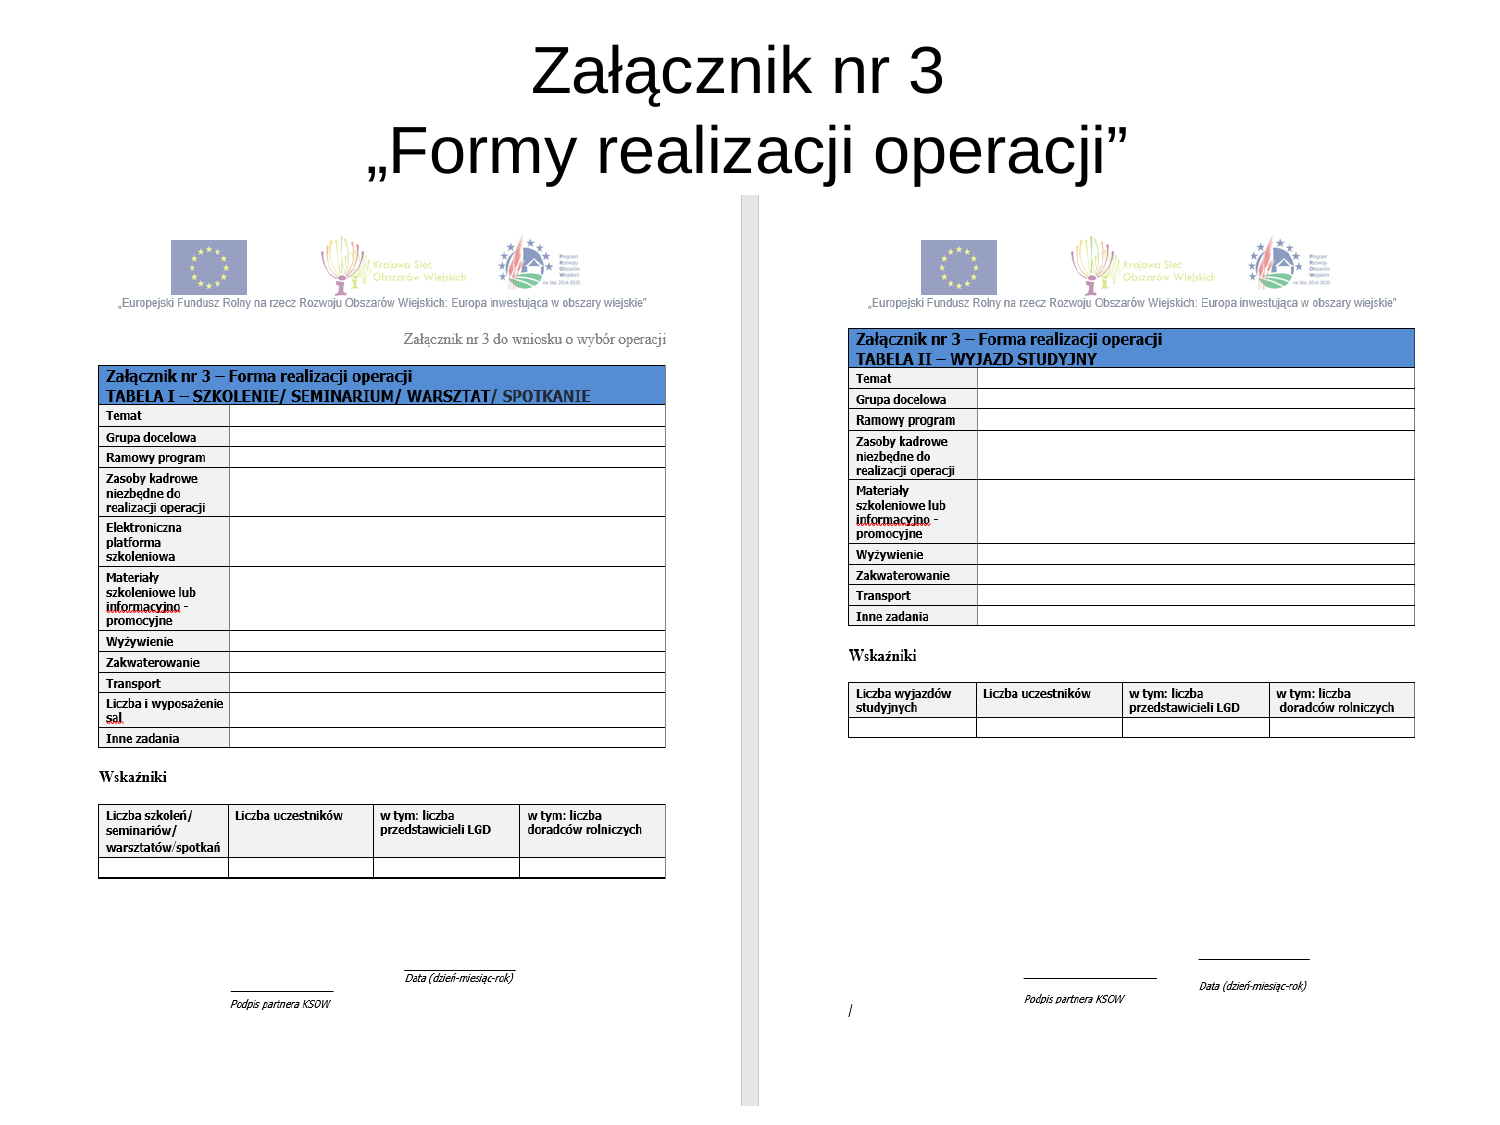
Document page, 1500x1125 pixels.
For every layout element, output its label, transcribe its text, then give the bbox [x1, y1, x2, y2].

picture [17, 195, 1464, 1107]
text_box Załącznik nr 3 „Formy realizacji operacji” [53, 19, 1444, 194]
